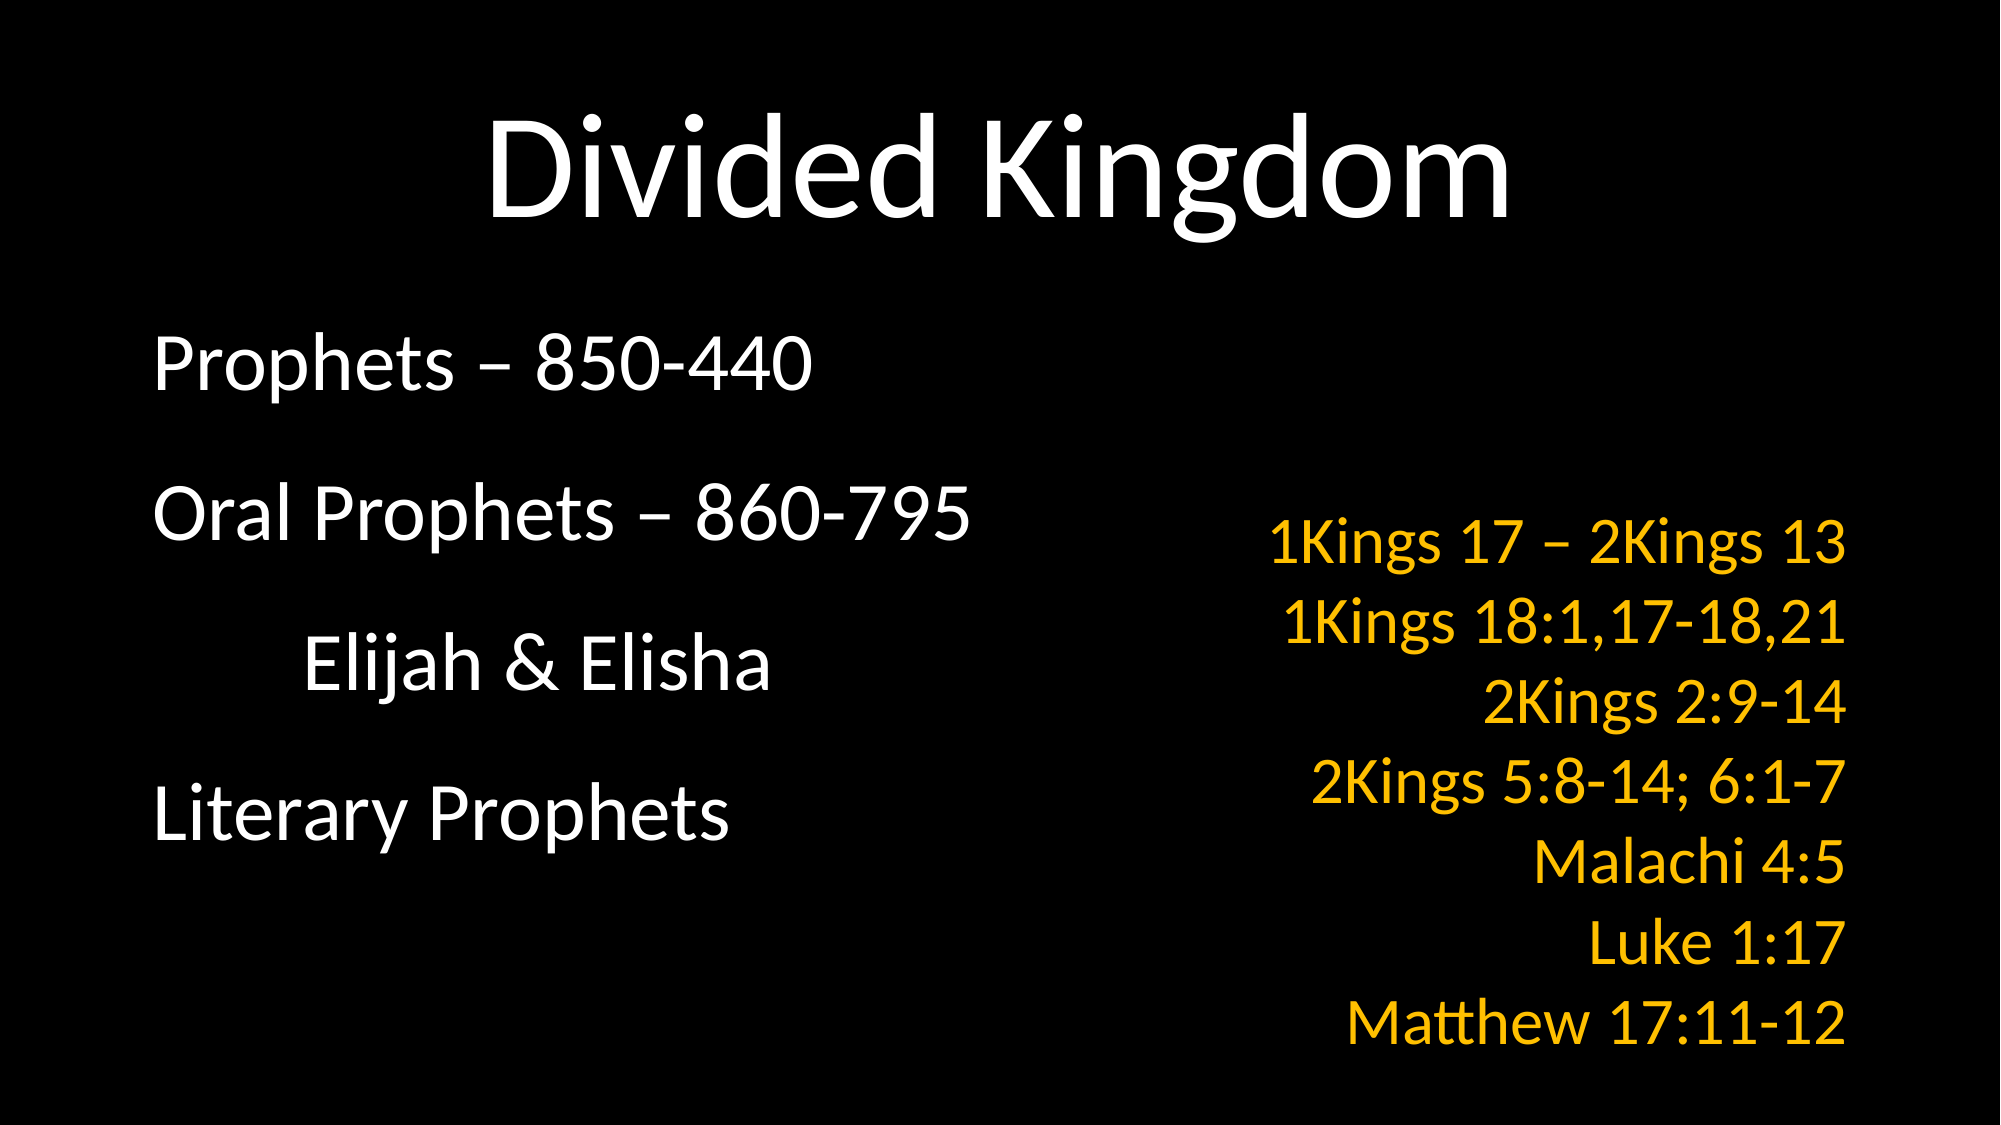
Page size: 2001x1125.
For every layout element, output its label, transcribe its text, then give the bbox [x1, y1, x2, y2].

list Prophets – 850-440 Oral Prophets – 860-795 Elijah & Elisha Literary Prophets [137, 299, 1012, 1066]
list 1Kings 17 – 2Kings 13 1Kings 18:1,17-18,21 2Kings 2:9-14 2Kings 5:8-14; 6:1-7 Malachi 4:5 Luke 1:17 Matthew 17:11-12 [1012, 299, 1863, 1066]
title Divided Kingdom [137, 59, 1863, 278]
